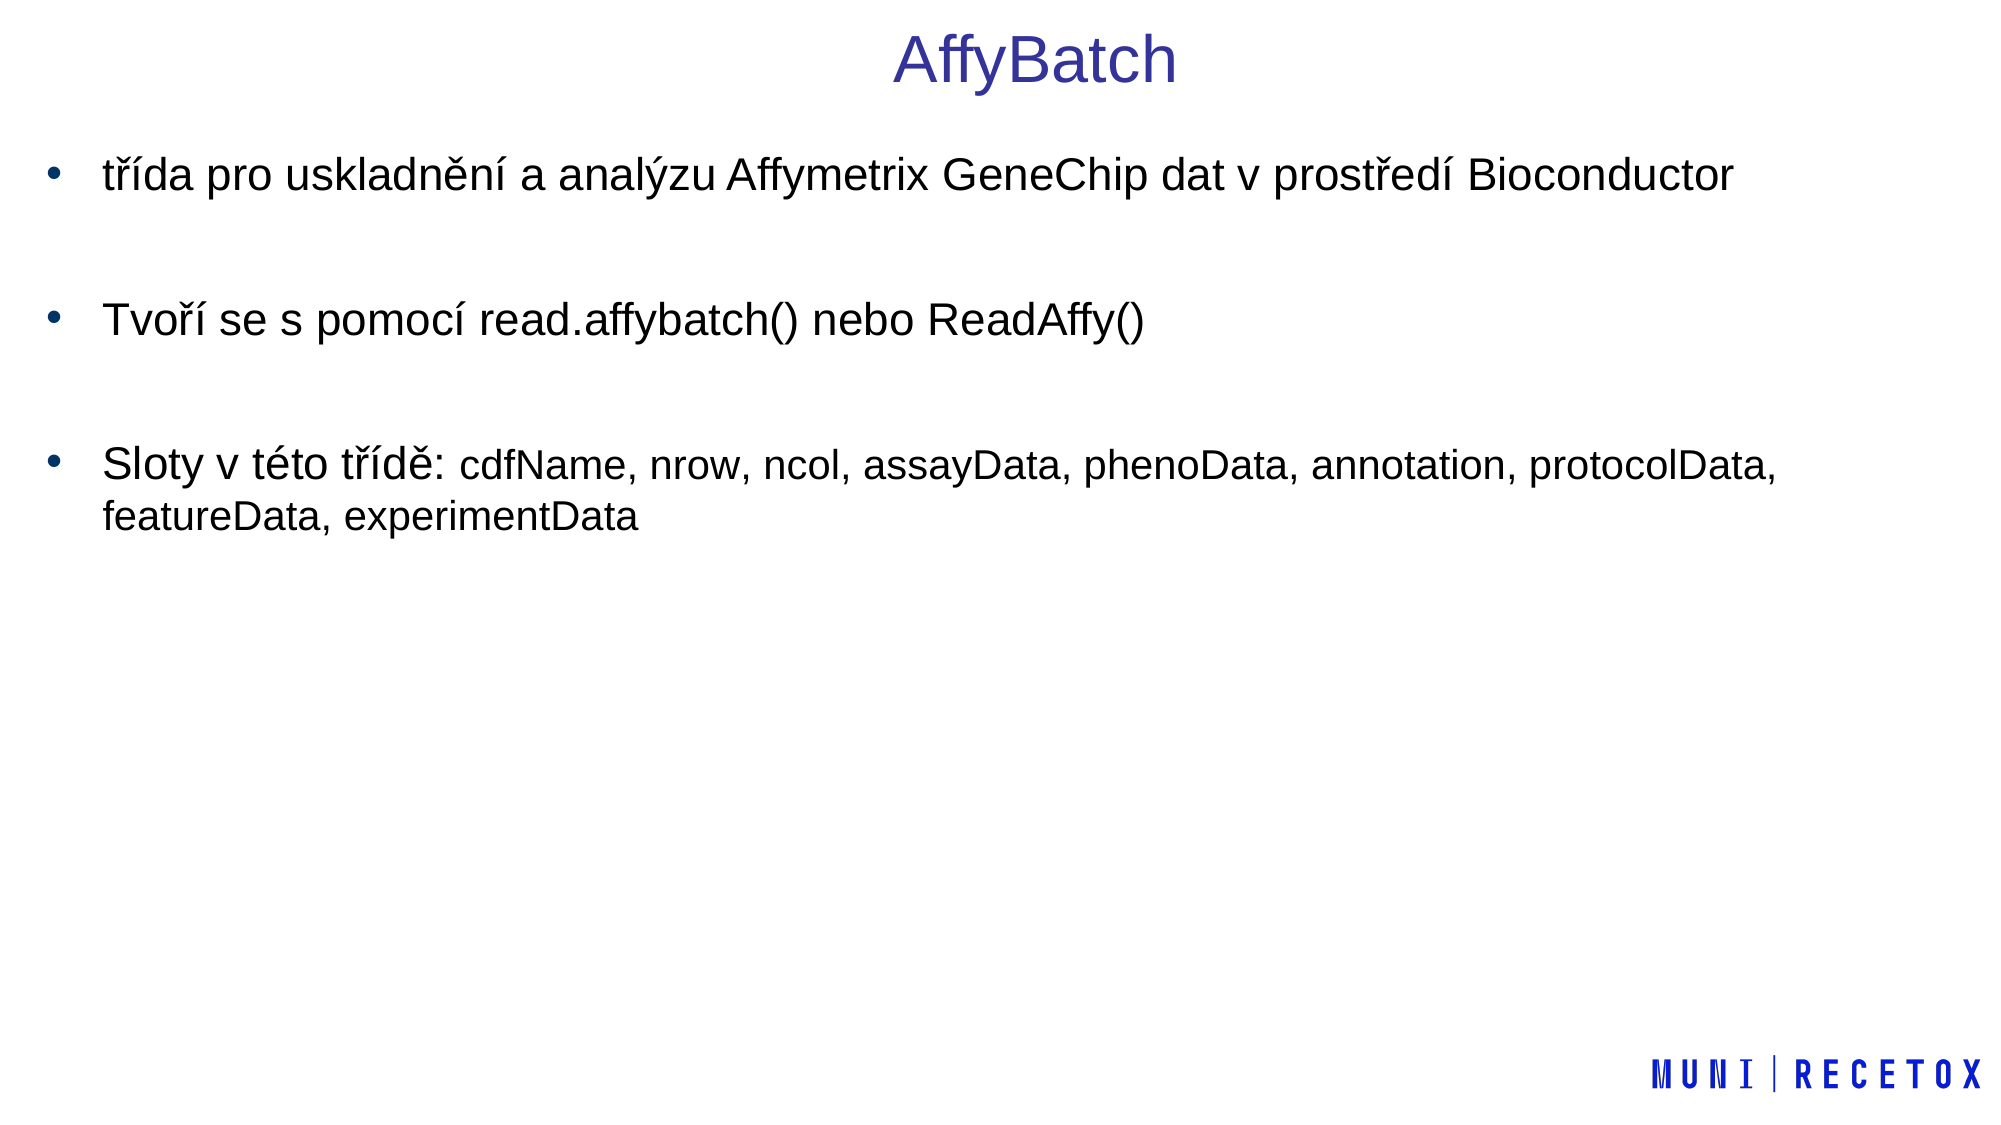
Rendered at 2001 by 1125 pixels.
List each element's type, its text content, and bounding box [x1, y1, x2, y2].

text_box třída pro uskladnění a analýzu Affymetrix GeneChip dat v prostředí Bioconductor Tvoří se s pomocí read.affybatch() nebo ReadAffy() Sloty v této třídě: cdfName, nrow, ncol, assayData, phenoData, annotation, protocolData, featureData, experimentData [31, 137, 1941, 1047]
text_box AffyBatch [333, 10, 1739, 112]
picture [1620, 1029, 2001, 1116]
